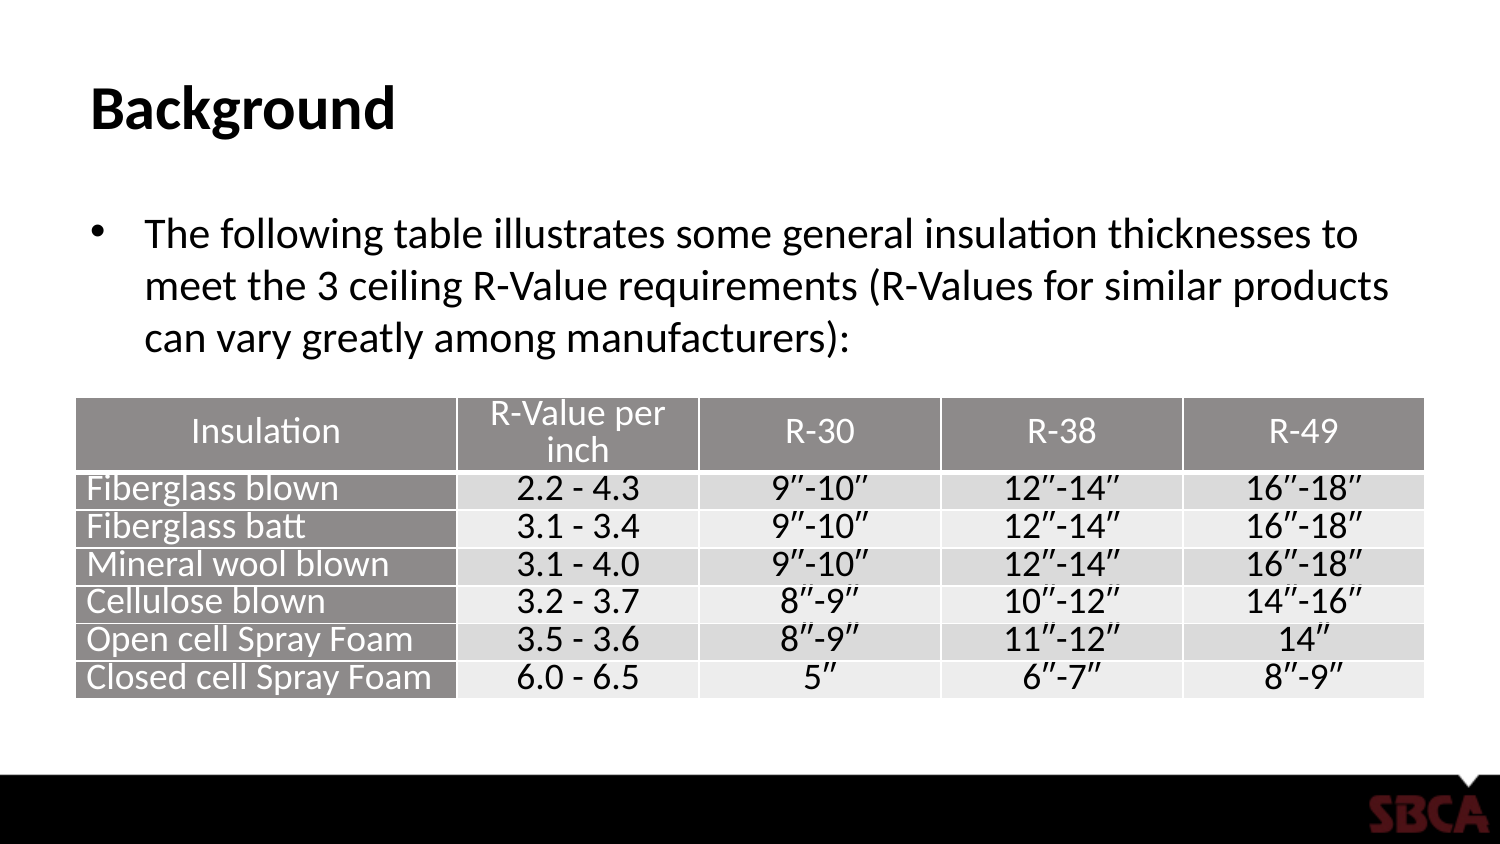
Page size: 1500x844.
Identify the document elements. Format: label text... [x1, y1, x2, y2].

table_cell 8″-9″ [700, 624, 940, 660]
table_cell Fiberglass blown [76, 475, 456, 509]
table_cell 12″-14″ [942, 549, 1182, 585]
table_cell 3.5 - 3.6 [458, 624, 698, 660]
table_cell 3.1 - 3.4 [458, 511, 698, 547]
table_cell 14″-16″ [1184, 587, 1424, 623]
table_cell 16″-18″ [1184, 549, 1424, 585]
table_cell 12″-14″ [942, 475, 1182, 509]
table_cell Closed cell Spray Foam [76, 662, 456, 698]
table_cell 16″-18″ [1184, 511, 1424, 547]
table_header Insulation [76, 398, 456, 470]
list The following table illustrates some general insulation thicknesses to meet the 3 ceiling R-Value requirements (R-Values for similar products can vary greatly among manufacturers): [75, 196, 1425, 372]
table_cell 14″ [1184, 624, 1424, 660]
table_header R-49 [1184, 398, 1424, 470]
table_header R-30 [700, 398, 940, 470]
table_cell 12″-14″ [942, 511, 1182, 547]
table_cell 9″-10″ [700, 511, 940, 547]
title Background [75, 33, 1425, 175]
table_cell 3.2 - 3.7 [458, 587, 698, 623]
table_cell Mineral wool blown [76, 549, 456, 585]
table_cell 9″-10″ [700, 549, 940, 585]
table_cell 8″-9″ [700, 587, 940, 623]
table_cell Open cell Spray Foam [76, 624, 456, 660]
table_cell 11″-12″ [942, 624, 1182, 660]
table_cell 3.1 - 4.0 [458, 549, 698, 585]
table_header R-Value per inch [458, 398, 698, 470]
table_header R-38 [942, 398, 1182, 470]
table_cell 16″-18″ [1184, 475, 1424, 509]
table_cell Fiberglass batt [76, 511, 456, 547]
table_cell 10″-12″ [942, 587, 1182, 623]
table_cell 2.2 - 4.3 [458, 475, 698, 509]
table_cell 9″-10″ [700, 475, 940, 509]
table_cell 6″-7″ [942, 662, 1182, 698]
table_cell 6.0 - 6.5 [458, 662, 698, 698]
table_cell Cellulose blown [76, 587, 456, 623]
table_cell 5″ [700, 662, 940, 698]
picture [0, 0, 1500, 844]
table_cell 8″-9″ [1184, 662, 1424, 698]
